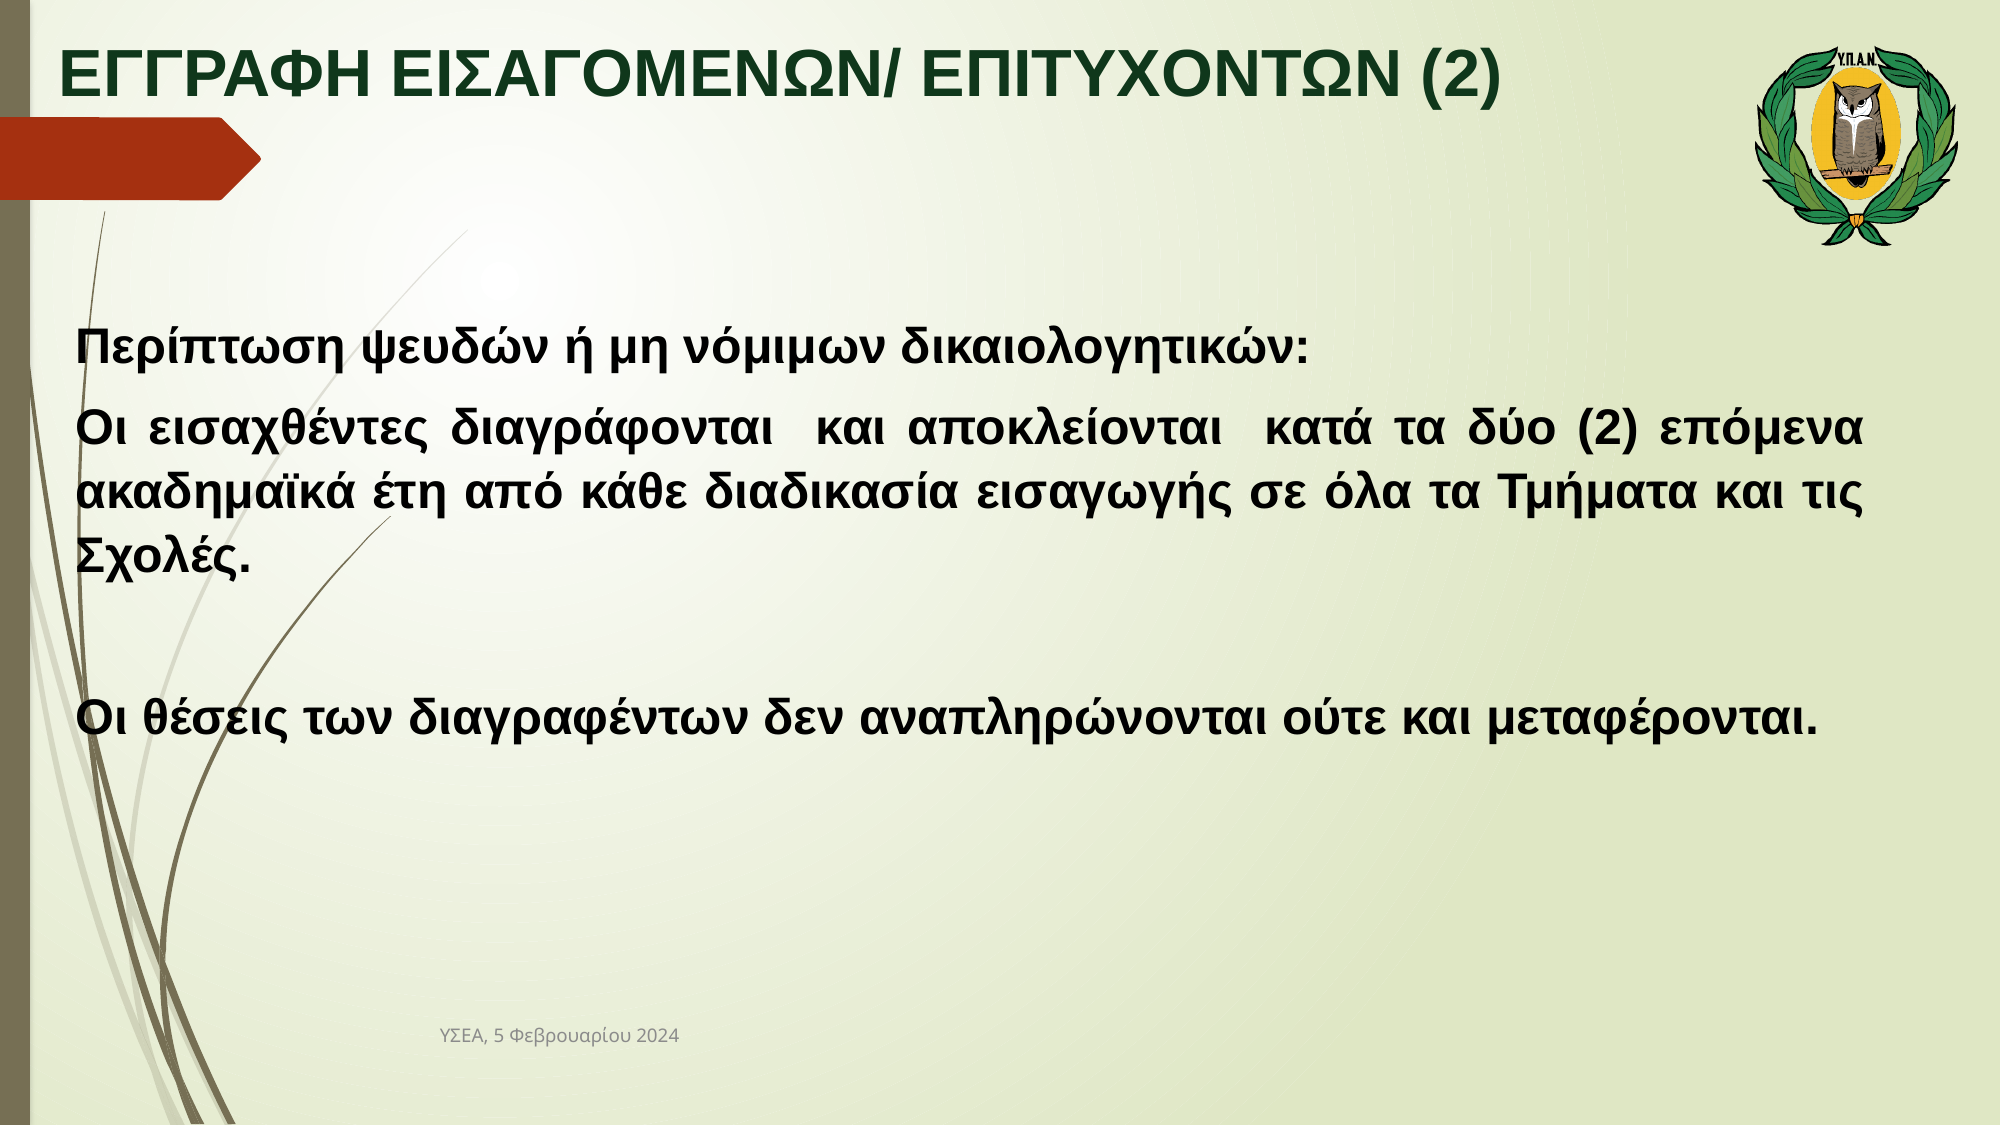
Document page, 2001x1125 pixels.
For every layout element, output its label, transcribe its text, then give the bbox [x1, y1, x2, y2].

text_box Περίπτωση ψευδών ή μη νόμιμων δικαιολογητικών: Οι εισαχθέντες διαγράφονται και αποκλείονται κατά τα δύο (2) επόμενα ακαδημαϊκά έτη από κάθε διαδικασία εισαγωγής σε όλα τα Τμήματα και τις Σχολές. Οι θέσεις των διαγραφέντων δεν αναπληρώνονται ούτε και μεταφέρονται. [60, 301, 1881, 833]
title ΕΓΓΡΑΦΗ ΕΙΣΑΓΟΜΕΝΩΝ/ ΕΠΙΤΥΧΟΝΤΩΝ (2) [43, 21, 1711, 251]
footer ΥΣΕΑ, 5 Φεβρουαρίου 2024 [424, 1006, 1675, 1067]
picture [1736, 21, 1981, 264]
